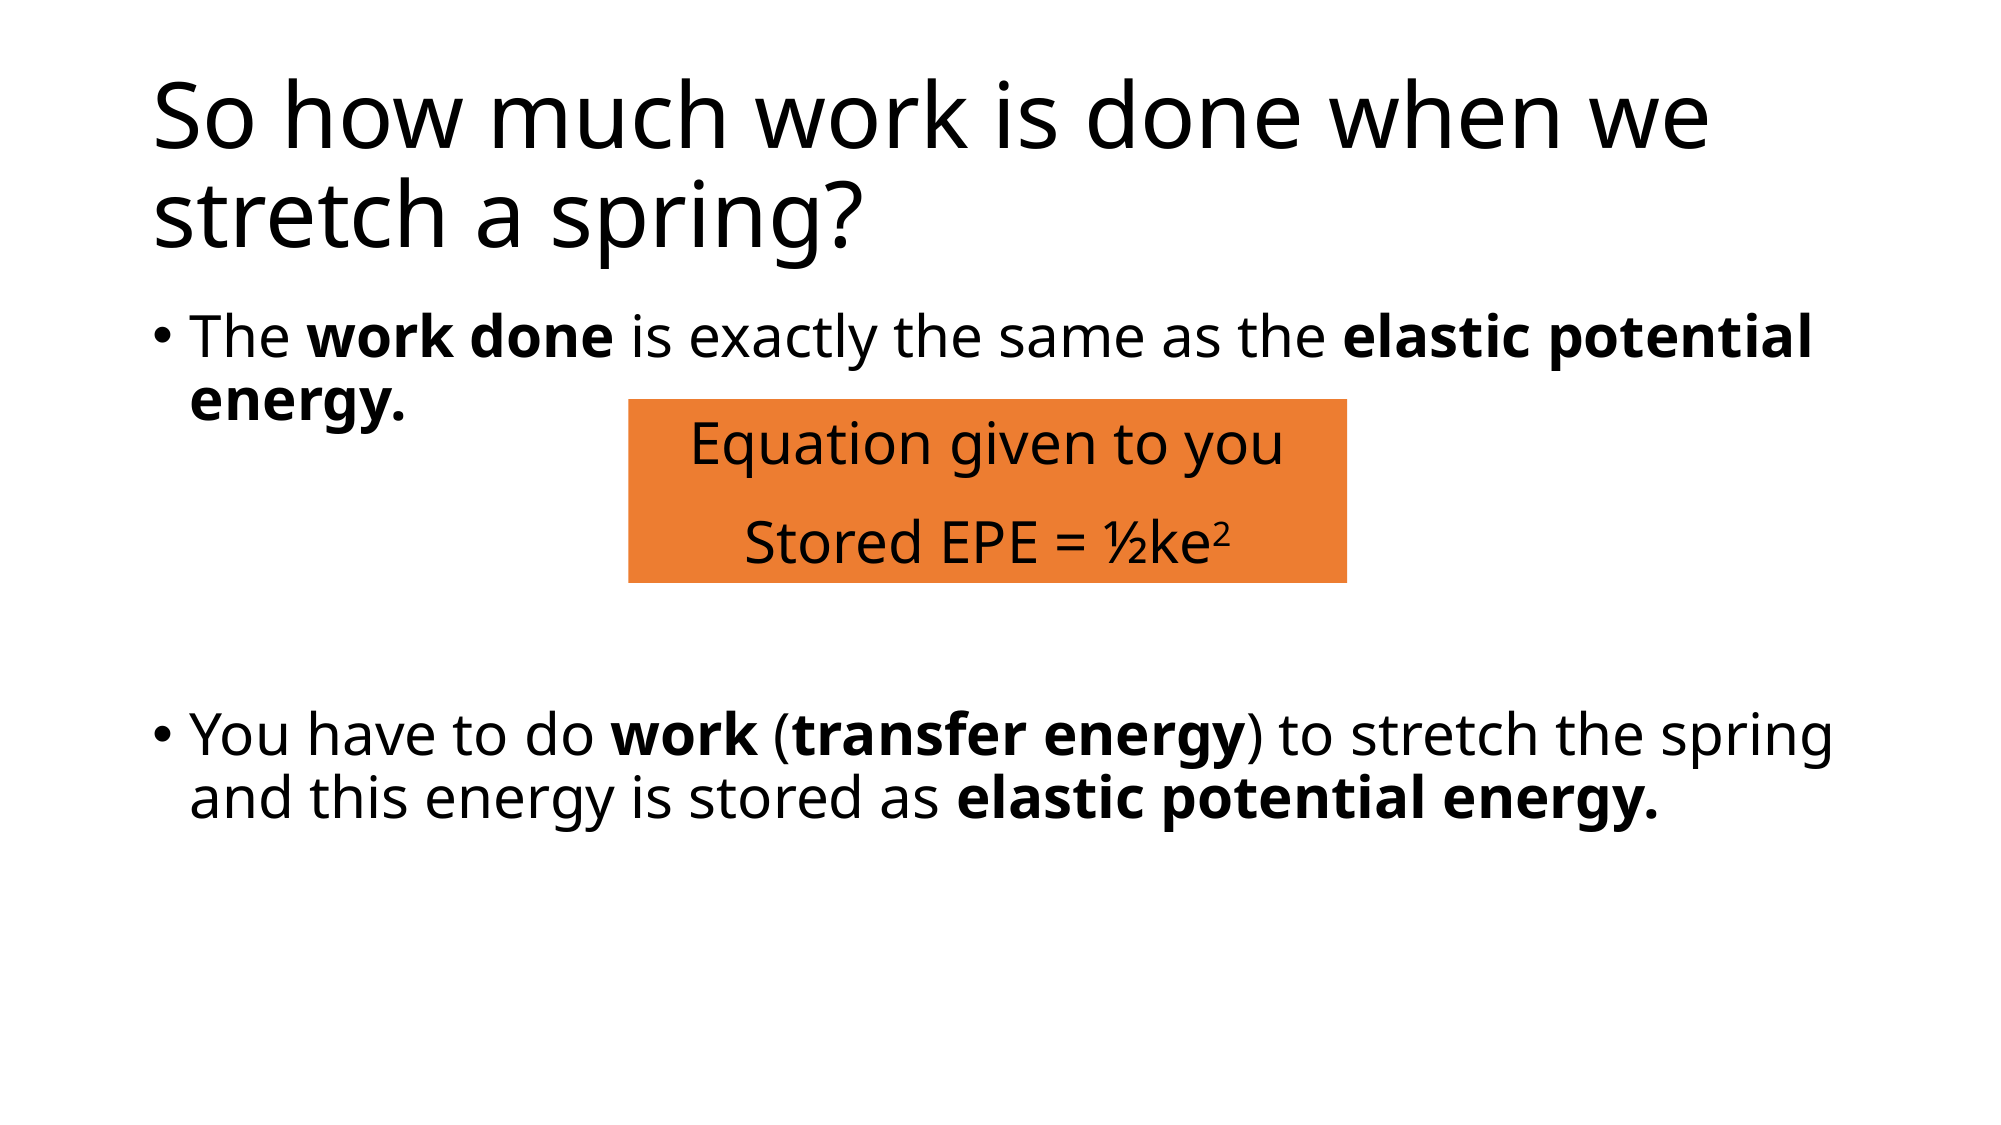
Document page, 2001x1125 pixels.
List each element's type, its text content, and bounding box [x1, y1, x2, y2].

title So how much work is done when we stretch a spring? [137, 59, 1863, 278]
list The work done is exactly the same as the elastic potential energy. You have to do work (transfer energy) to stretch the spring and this energy is stored as elastic potential energy. [137, 299, 1863, 1014]
text_box Equation given to you Stored EPE = ½ke2 [628, 399, 1348, 583]
